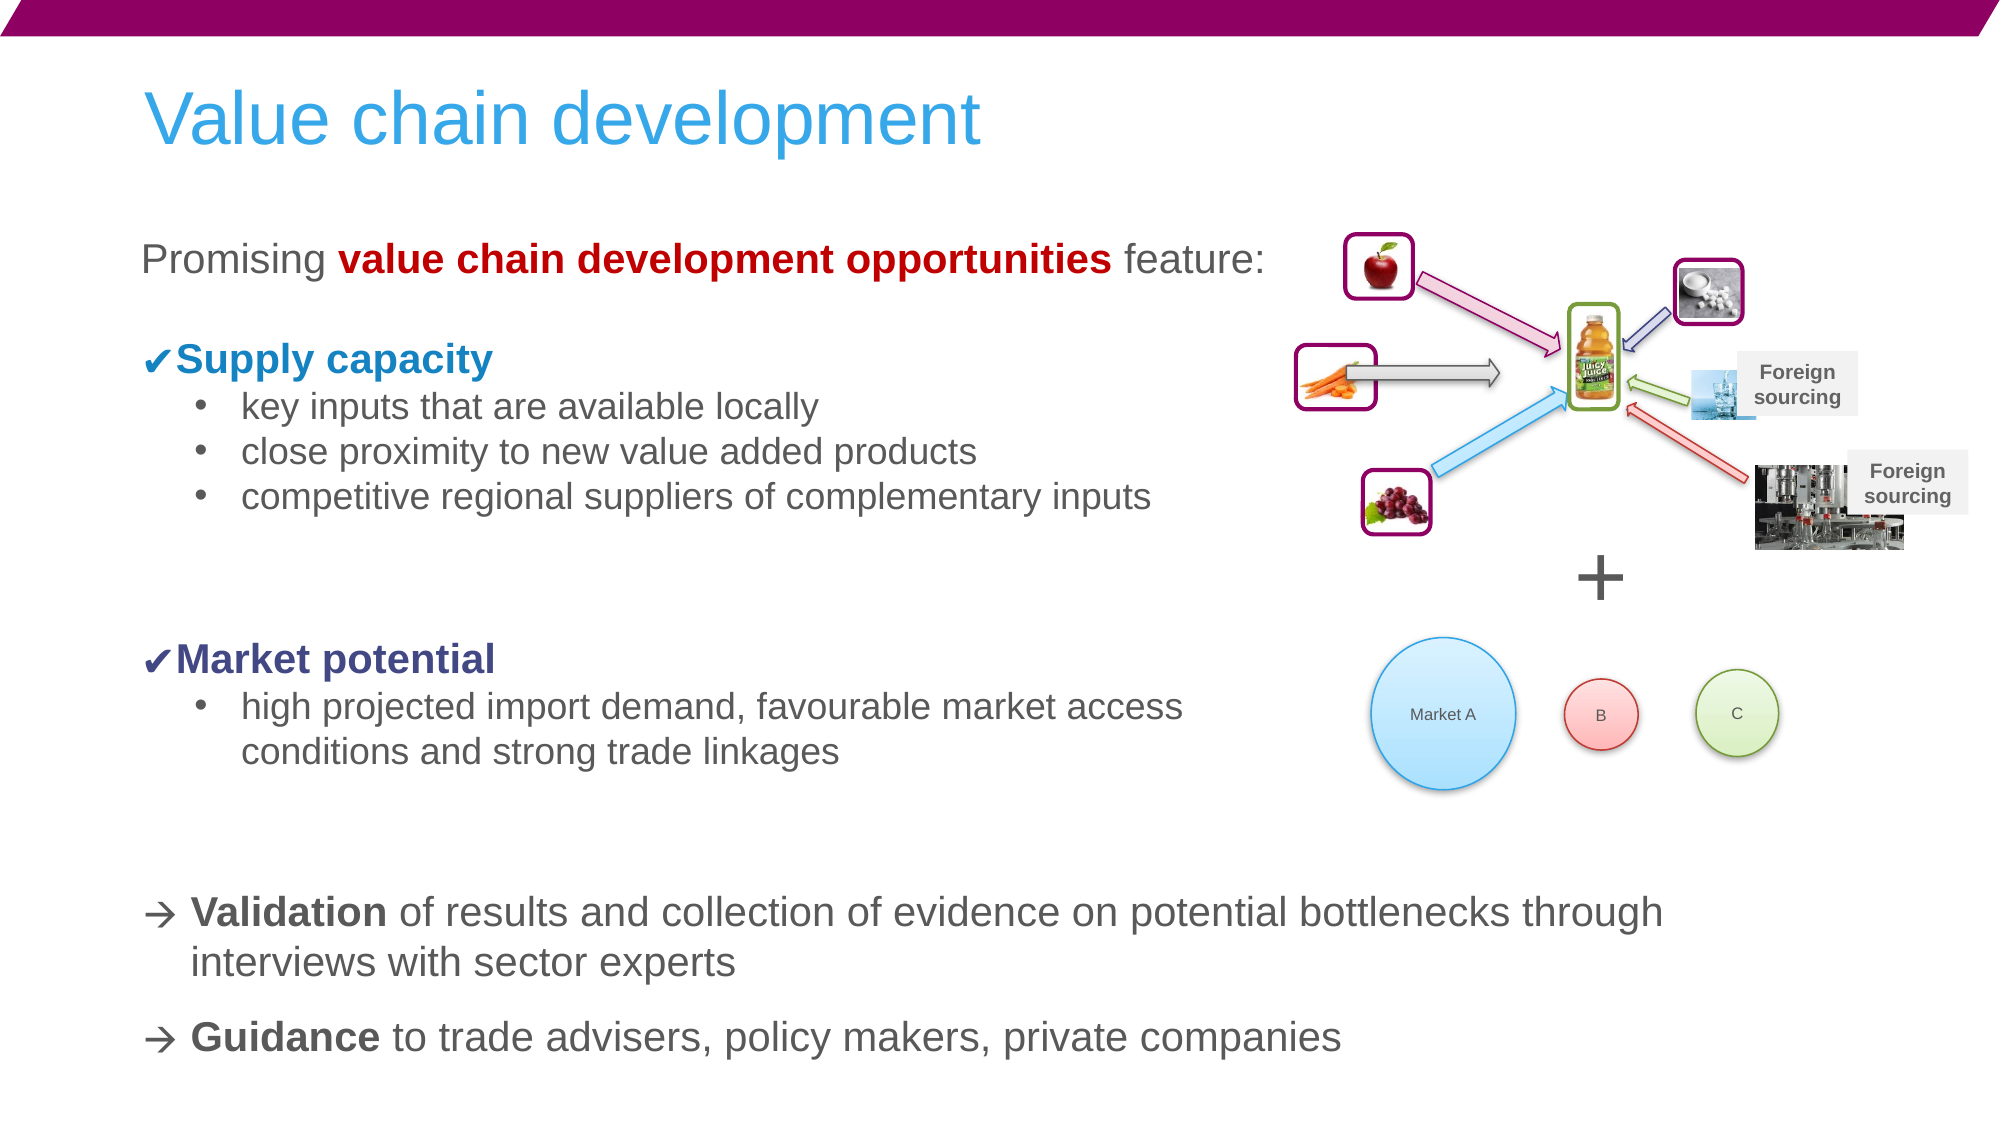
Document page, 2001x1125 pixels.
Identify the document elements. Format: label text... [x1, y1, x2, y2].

text_box Promising value chain development opportunities feature: Supply capacity key inputs that are available locally close proximity to new value added products competitive regional suppliers of complementary inputs Market potential high projected import demand, favourable market access conditions and strong trade linkages [125, 224, 1293, 830]
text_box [1294, 234, 1969, 551]
text_box [0, 0, 2000, 37]
text_box C [1696, 669, 1779, 757]
text_box Validation of results and collection of evidence on potential bottlenecks through interviews with sector experts Guidance to trade advisers, policy makers, private companies [128, 877, 1724, 1068]
text_box B [1564, 678, 1639, 751]
text_box Market A [1371, 637, 1516, 790]
title Value chain development [129, 62, 1293, 153]
text_box + [1559, 560, 1645, 634]
